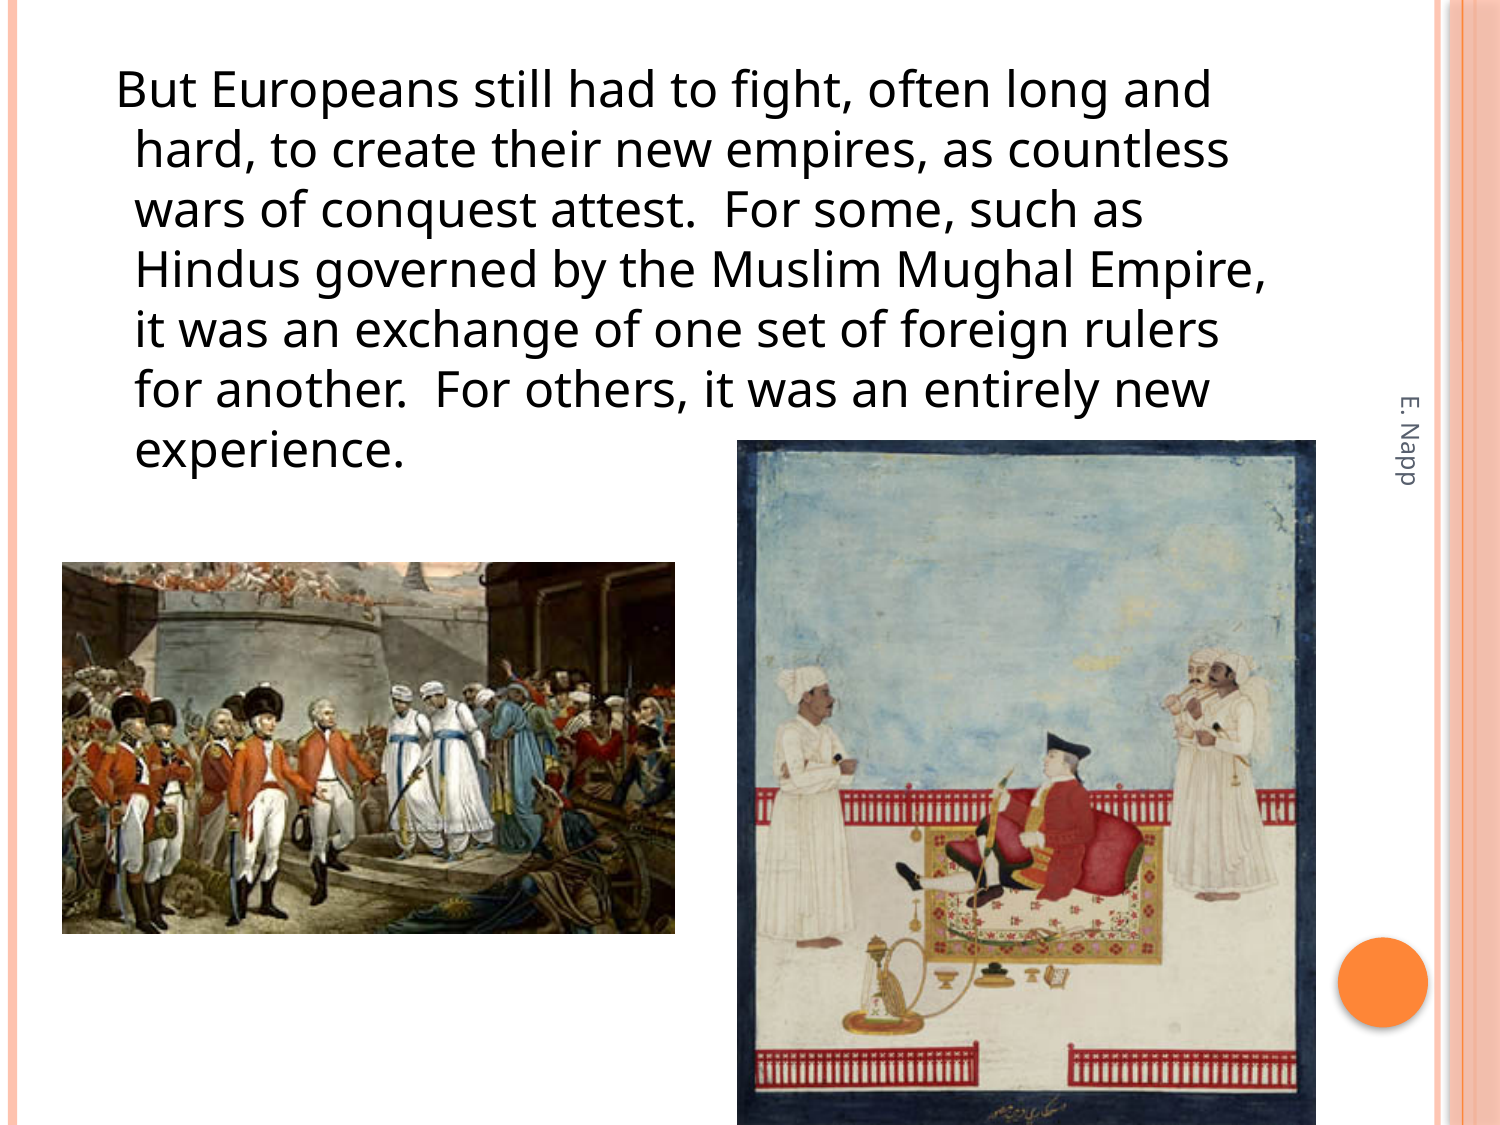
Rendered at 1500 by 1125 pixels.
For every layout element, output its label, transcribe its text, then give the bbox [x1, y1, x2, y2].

list But Europeans still had to fight, often long and hard, to create their new empires, as countless wars of conquest attest. For some, such as Hindus governed by the Muslim Mughal Empire, it was an exchange of one set of foreign rulers for another. For others, it was an entirely new experience. [75, 50, 1300, 850]
footer E. Napp [1379, 380, 1440, 906]
picture [736, 439, 1317, 1125]
picture [61, 561, 676, 935]
